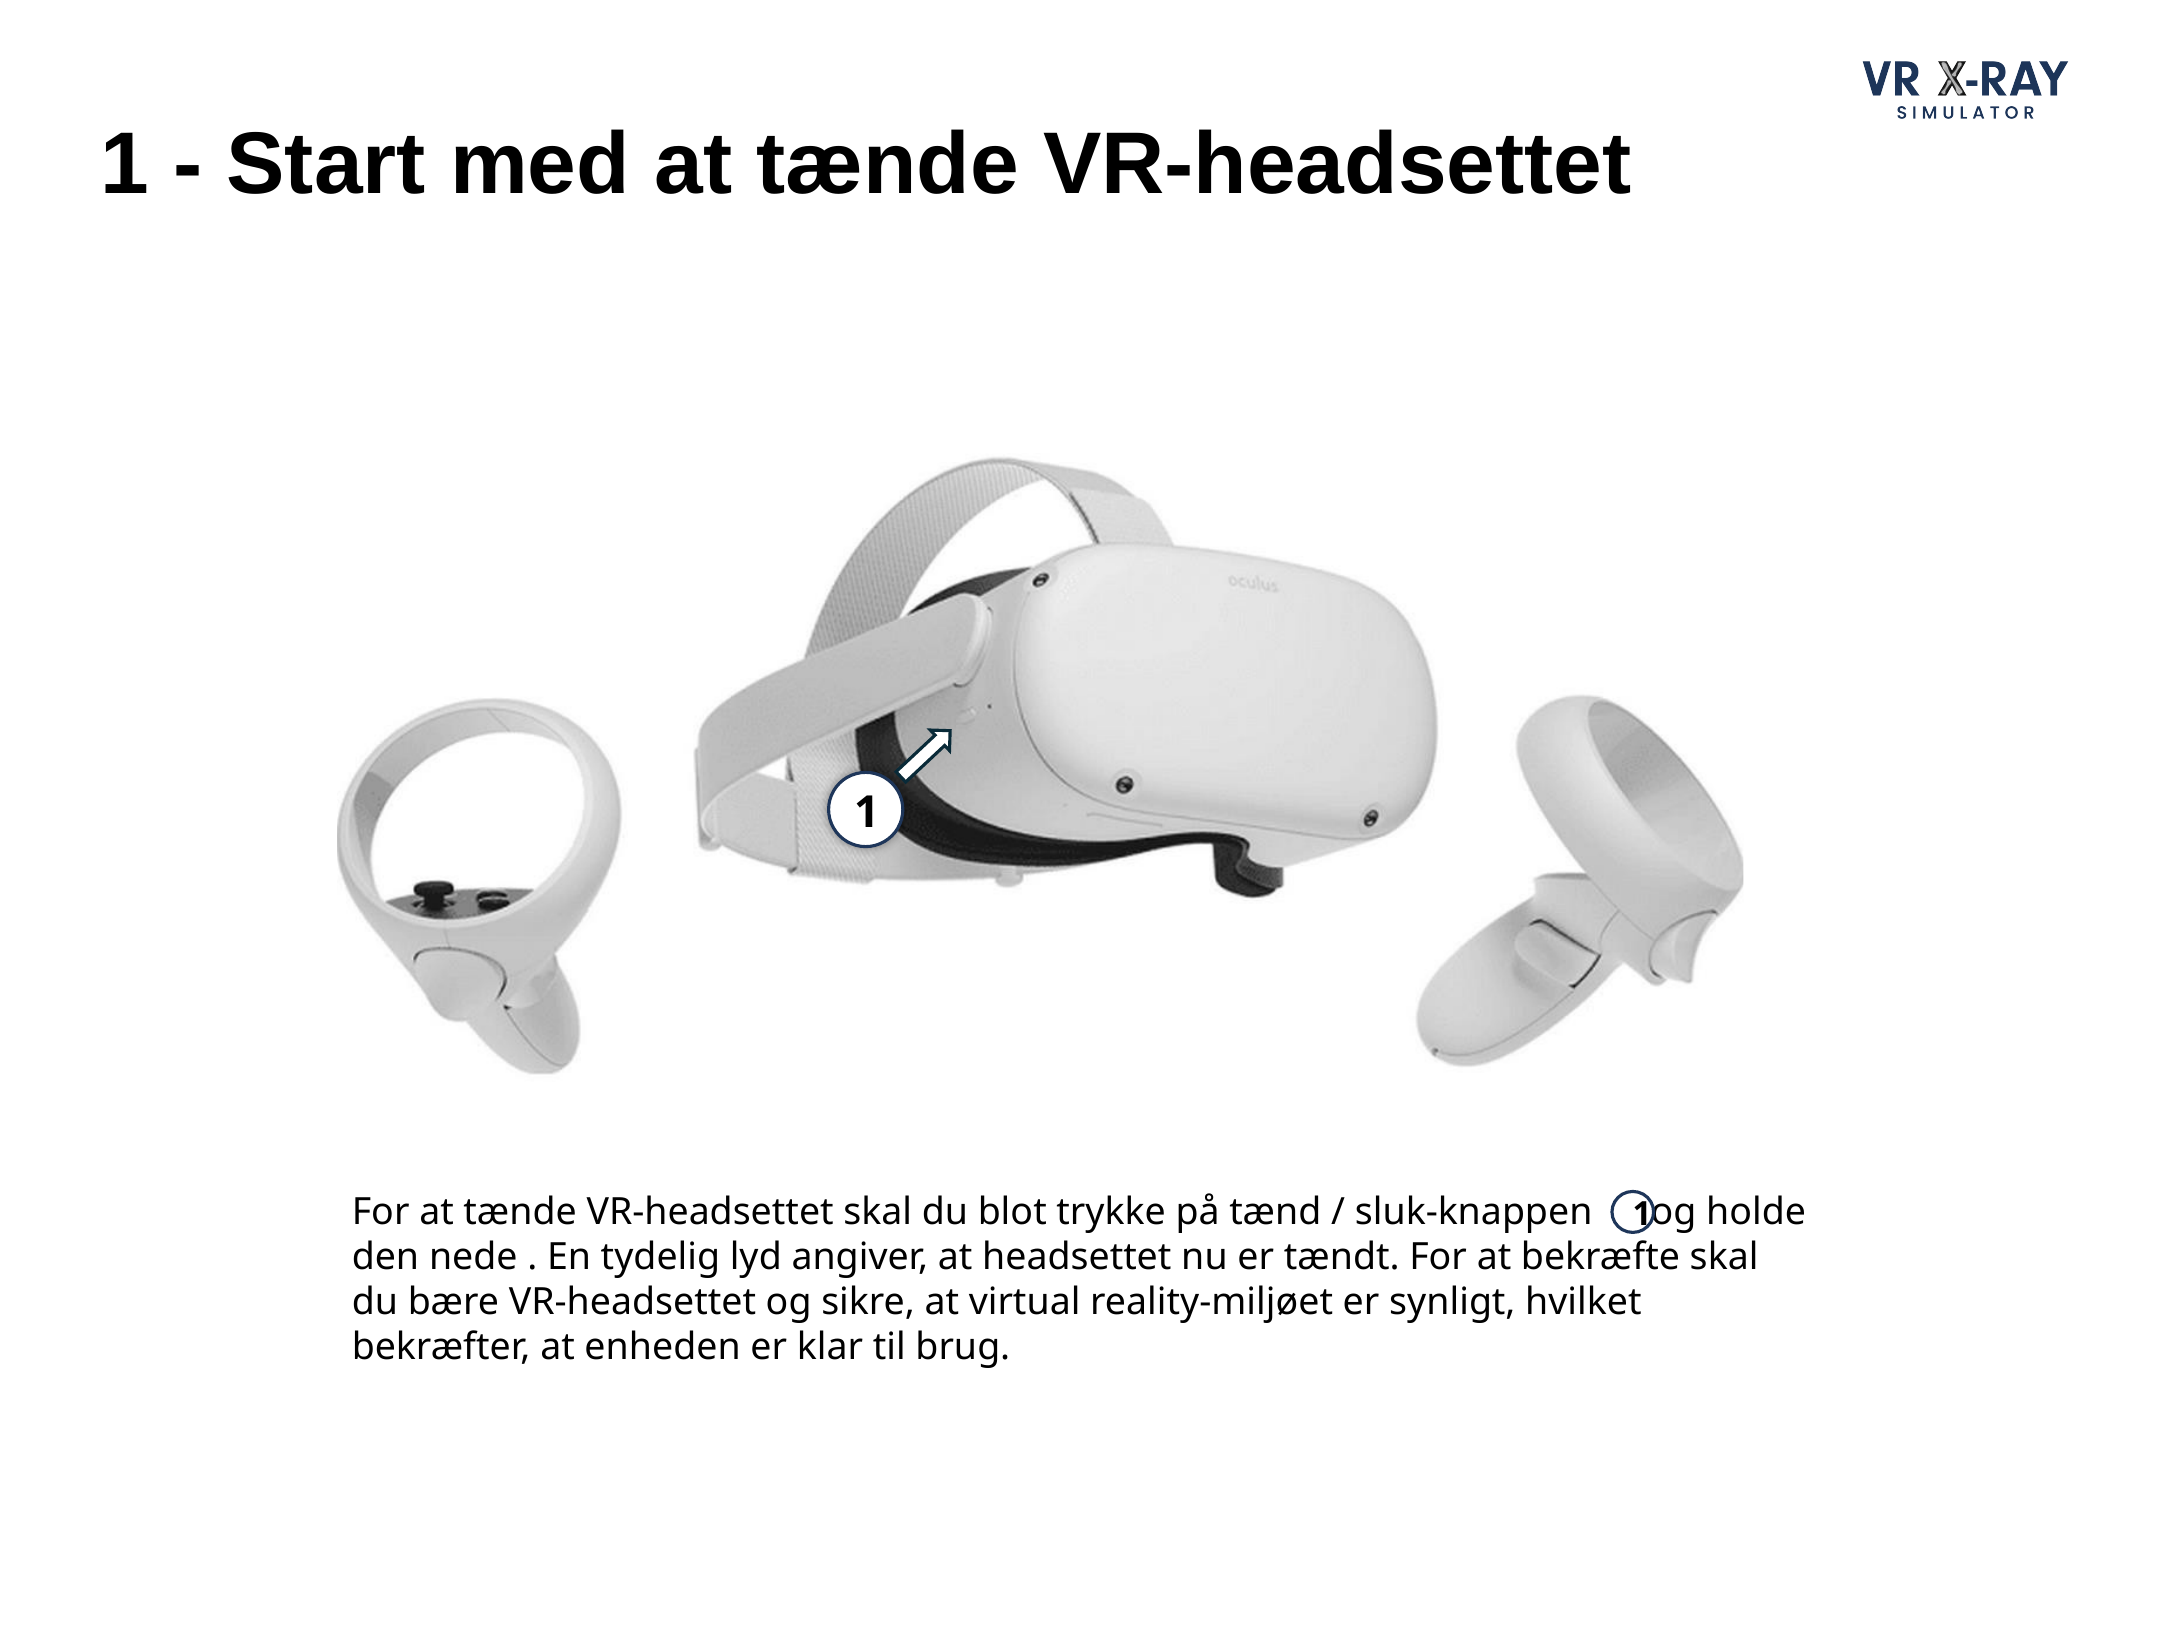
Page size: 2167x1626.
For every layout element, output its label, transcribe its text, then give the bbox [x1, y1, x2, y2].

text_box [336, 452, 1830, 1376]
picture [1858, 58, 2072, 123]
text_box 1 - Start med at tænde VR-headsettet [85, 110, 1830, 356]
